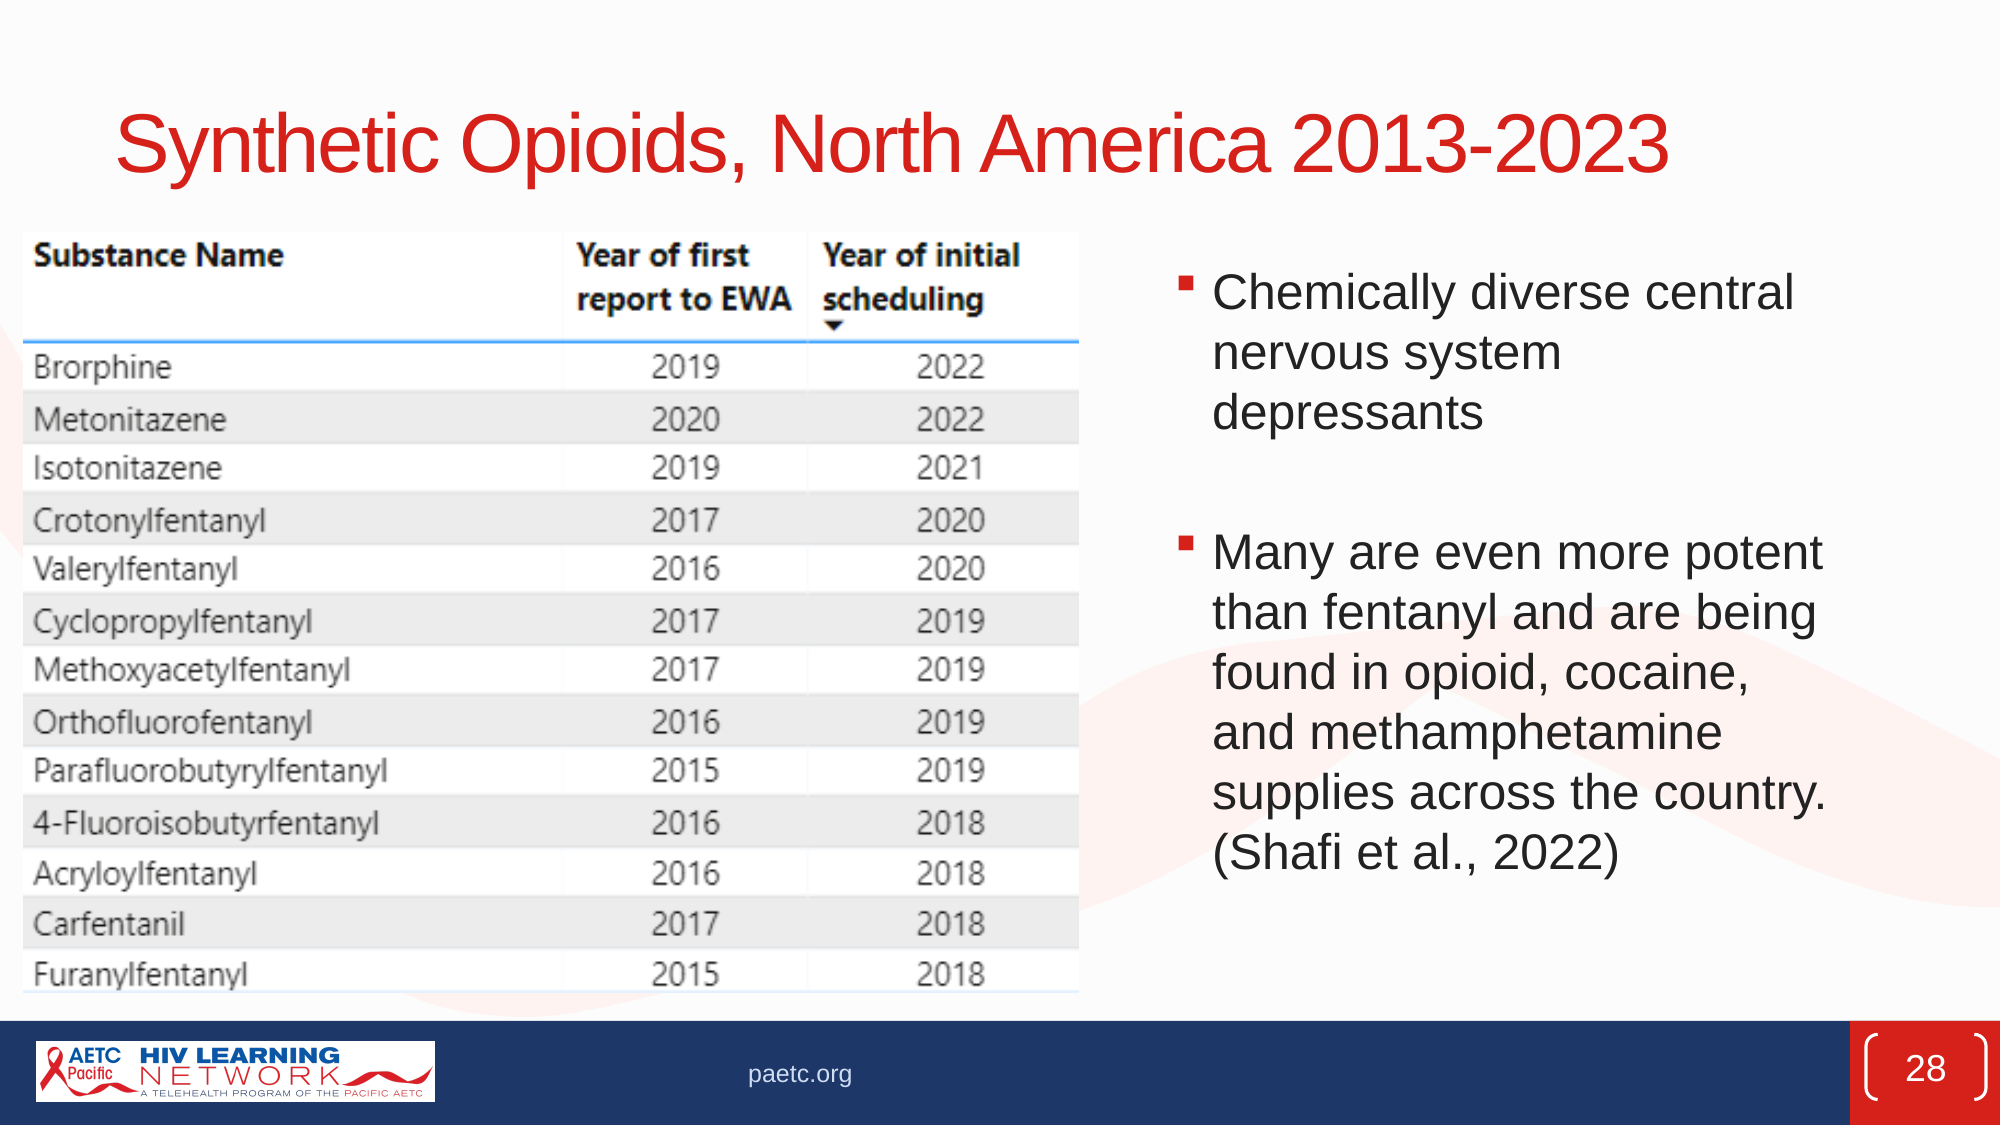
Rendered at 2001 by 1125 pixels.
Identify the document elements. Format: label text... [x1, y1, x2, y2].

title Synthetic Opioids, North America 2013-2023 [99, 45, 1919, 233]
picture [36, 1041, 435, 1102]
slide_number 28 [1864, 1032, 1988, 1101]
list Chemically diverse central nervous system depressants Many are even more potent than fentanyl and are being found in opioid, cocaine, and methamphetamine supplies across the country. (Shafi et al., 2022) [1140, 251, 1850, 979]
picture [0, 0, 2000, 1017]
footer paetc.org [733, 1042, 1689, 1103]
